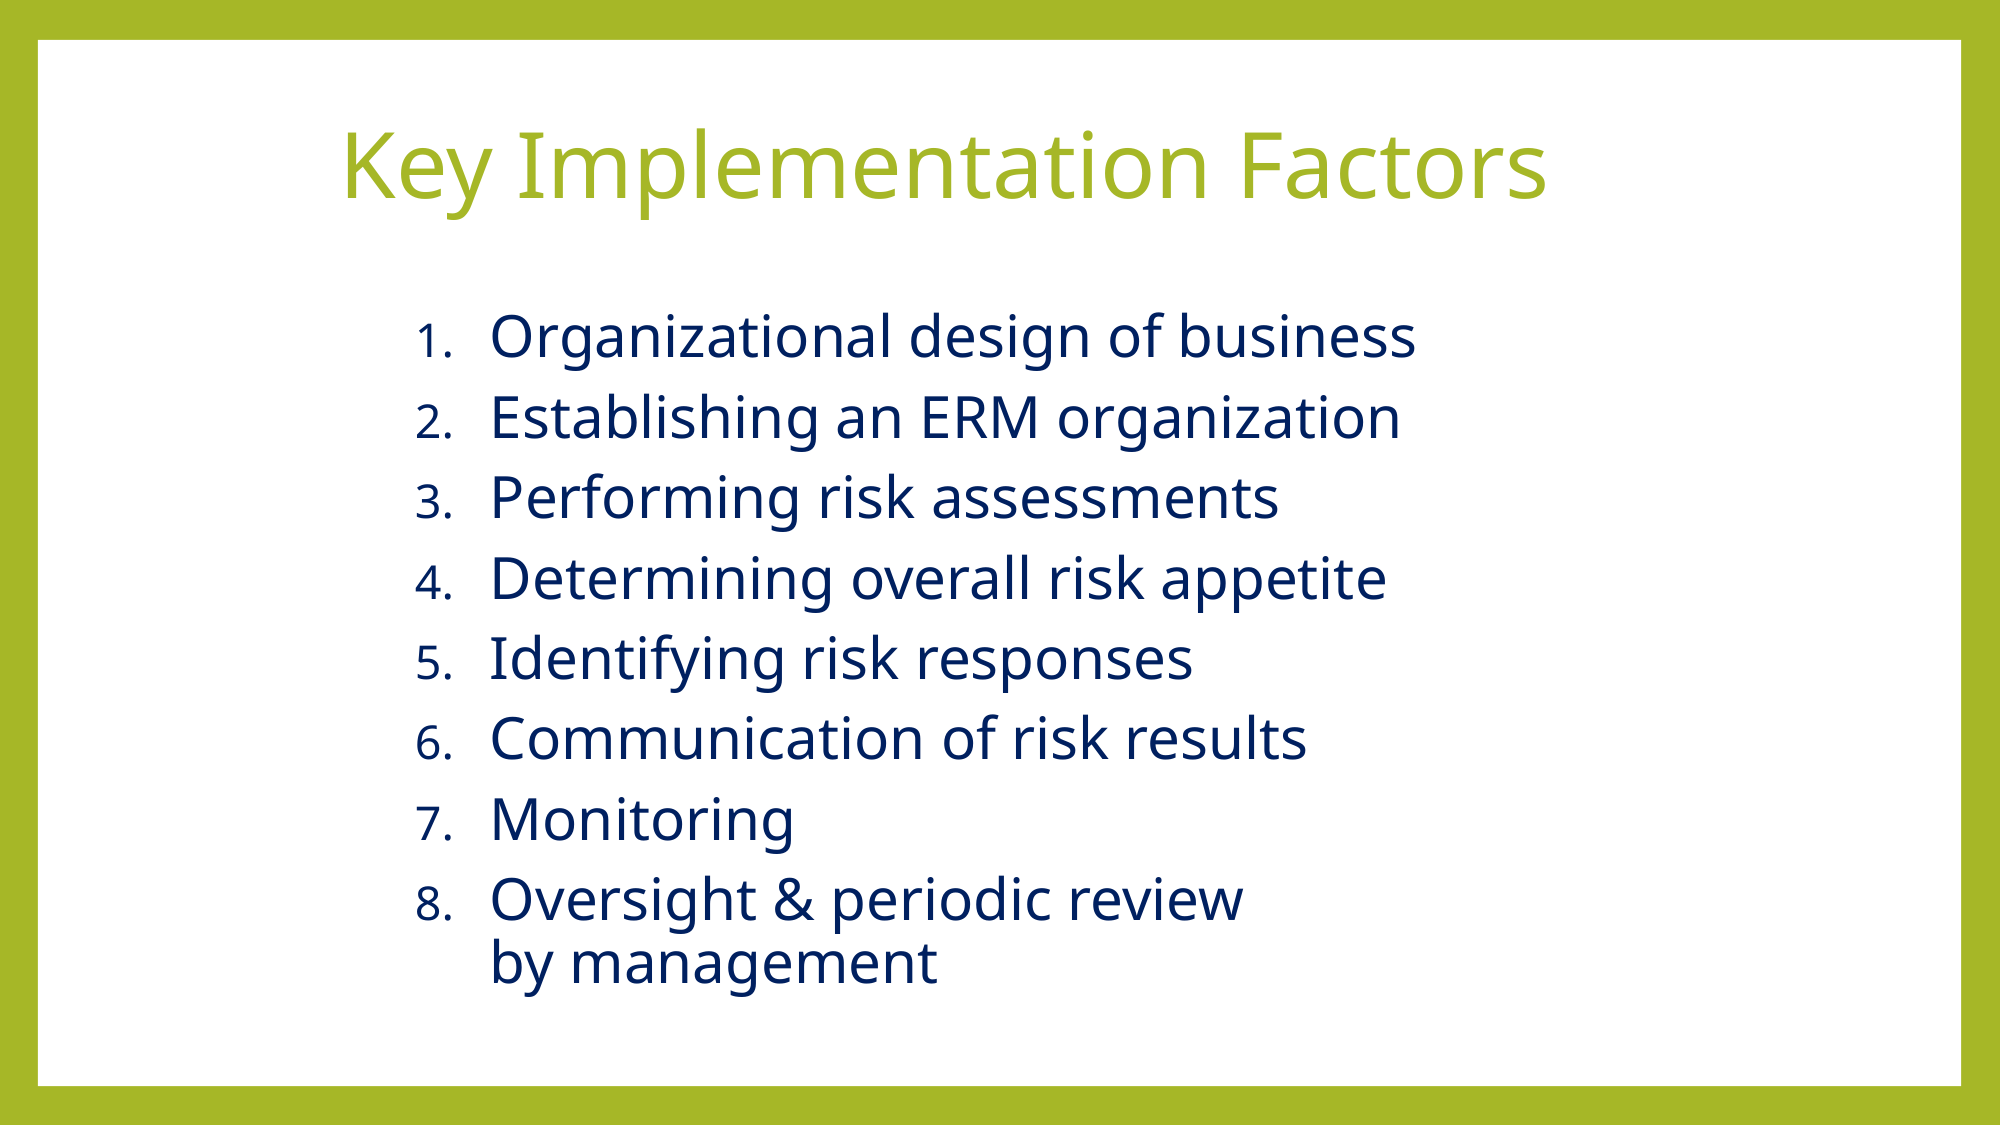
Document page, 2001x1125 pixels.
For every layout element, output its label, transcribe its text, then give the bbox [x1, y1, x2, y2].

list Organizational design of business Establishing an ERM organization Performing risk assessments Determining overall risk appetite Identifying risk responses Communication of risk results Monitoring Oversight & periodic review by management [399, 299, 1675, 1050]
title Key Implementation Factors [324, 74, 1600, 263]
